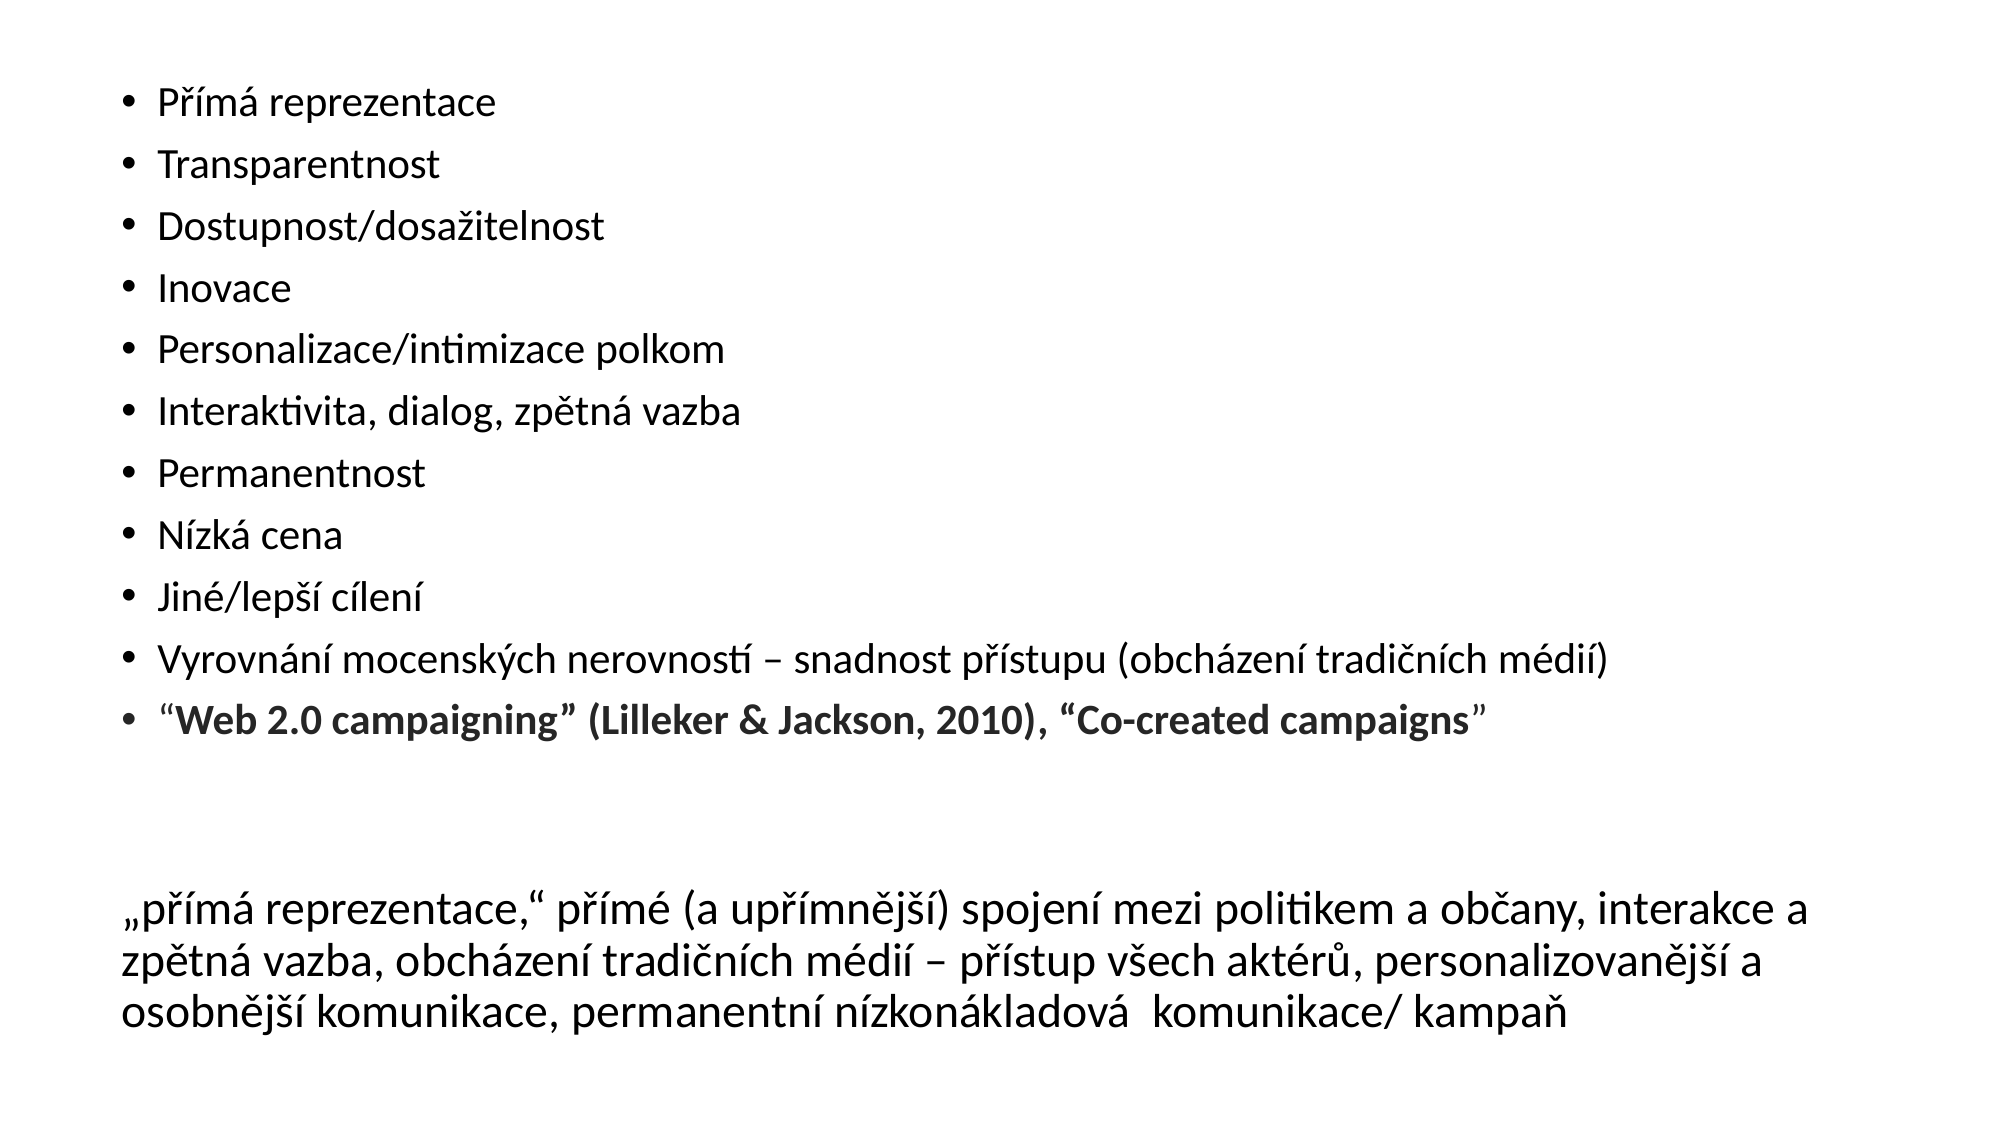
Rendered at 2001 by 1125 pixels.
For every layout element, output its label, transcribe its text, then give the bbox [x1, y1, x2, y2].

list Přímá reprezentace Transparentnost Dostupnost/dosažitelnost Inovace Personalizace/intimizace polkom Interaktivita, dialog, zpětná vazba Permanentnost Nízká cena Jiné/lepší cílení Vyrovnání mocenských nerovností – snadnost přístupu (obcházení tradičních médií) “Web 2.0 campaigning” (Lilleker & Jackson, 2010), “Co-created campaigns” „přímá reprezentace,“ přímé (a upřímnější) spojení mezi politikem a občany, interakce a zpětná vazba, obcházení tradičních médií – přístup všech aktérů, personalizovanější a osobnější komunikace, permanentní nízkonákladová komunikace/ kampaň [106, 71, 1928, 1049]
